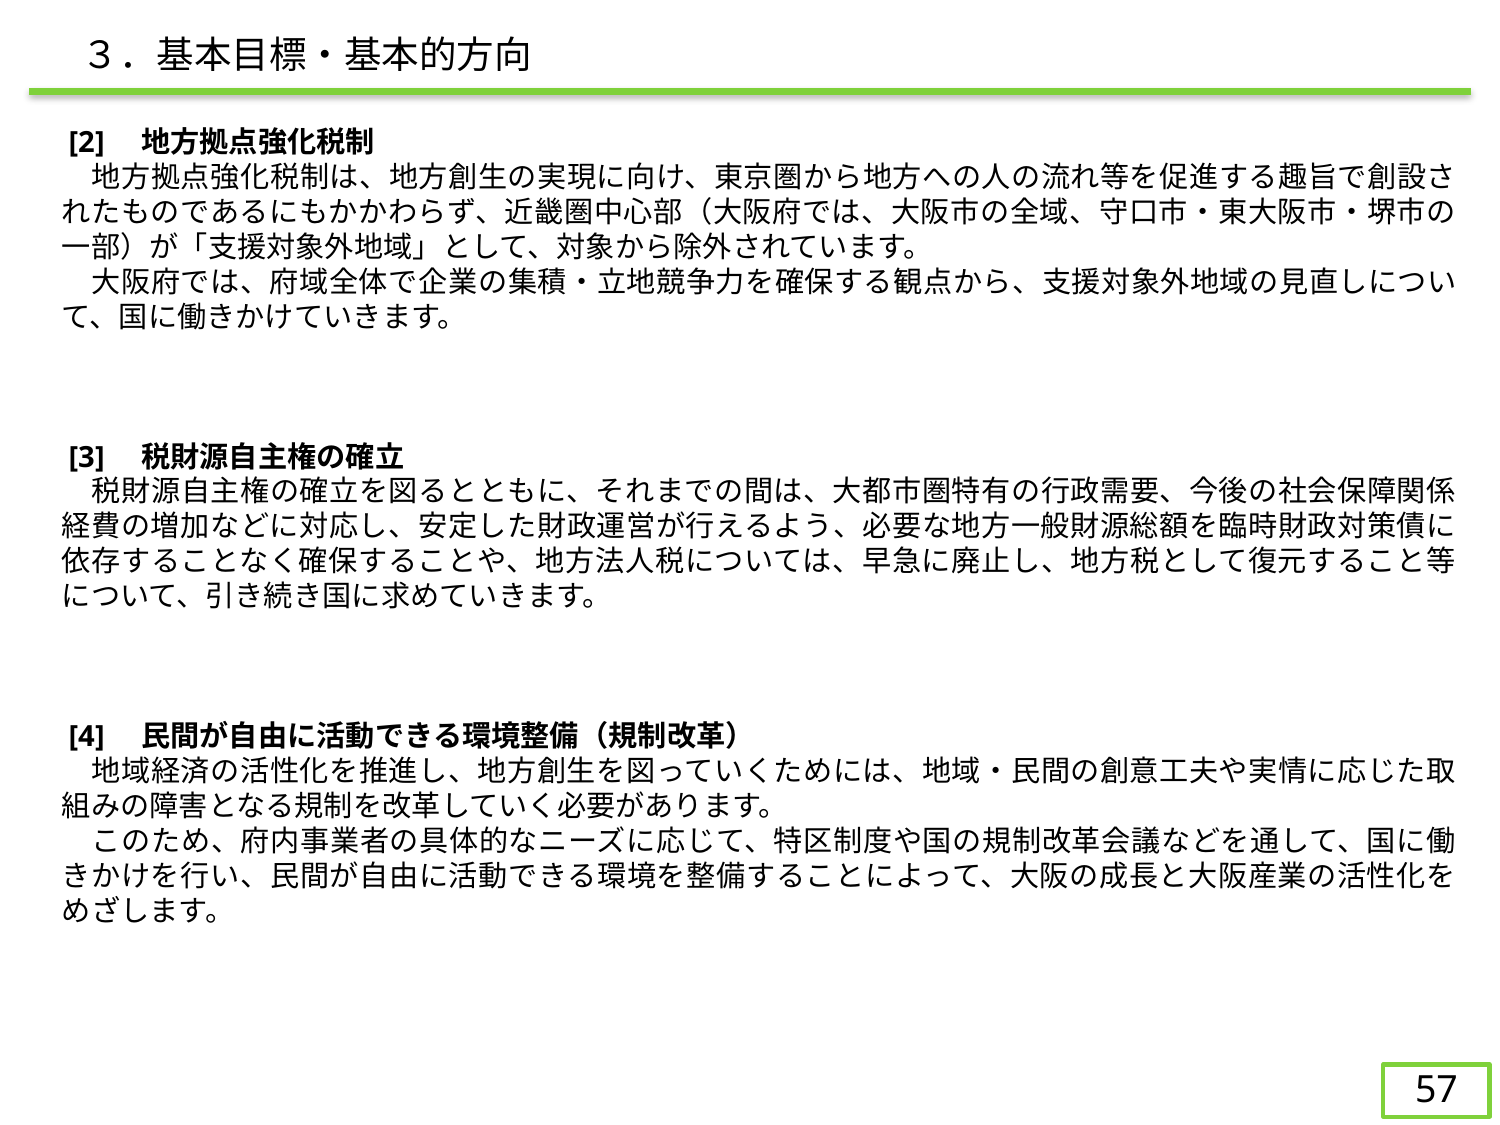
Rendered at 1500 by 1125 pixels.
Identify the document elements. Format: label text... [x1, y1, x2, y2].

text_box ３．基本目標・基本的方向 [29, 24, 1365, 84]
text_box [2] 地方拠点強化税制 地方拠点強化税制は、地方創生の実現に向け、東京圏から地方への人の流れ等を促進する趣旨で創設されたものであるにもかかわらず、近畿圏中心部（大阪府では、大阪市の全域、守口市・東大阪市・堺市の一部）が「支援対象外地域」として、対象から除外されています。 大阪府では、府域全体で企業の集積・立地競争力を確保する観点から、支援対象外地域の見直しについて、国に働きかけていきます。 [3] 税財源自主権の確立 税財源自主権の確立を図るとともに、それまでの間は、大都市圏特有の行政需要、今後の社会保障関係経費の増加などに対応し、安定した財政運営が行えるよう、必要な地方一般財源総額を臨時財政対策債に依存することなく確保することや、地方法人税については、早急に廃止し、地方税として復元すること等について、引き続き国に求めていきます。 [4] 民間が自由に活動できる環境整備（規制改革） 地域経済の活性化を推進し、地方創生を図っていくためには、地域・民間の創意工夫や実情に応じた取組みの障害となる規制を改革していく必要があります。 このため、府内事業者の具体的なニーズに応じて、特区制度や国の規制改革会議などを通して、国に働きかけを行い、民間が自由に活動できる環境を整備することによって、大阪の成長と大阪産業の活性化をめざします。 [17, 115, 1471, 935]
text_box 56 [1381, 1062, 1492, 1119]
